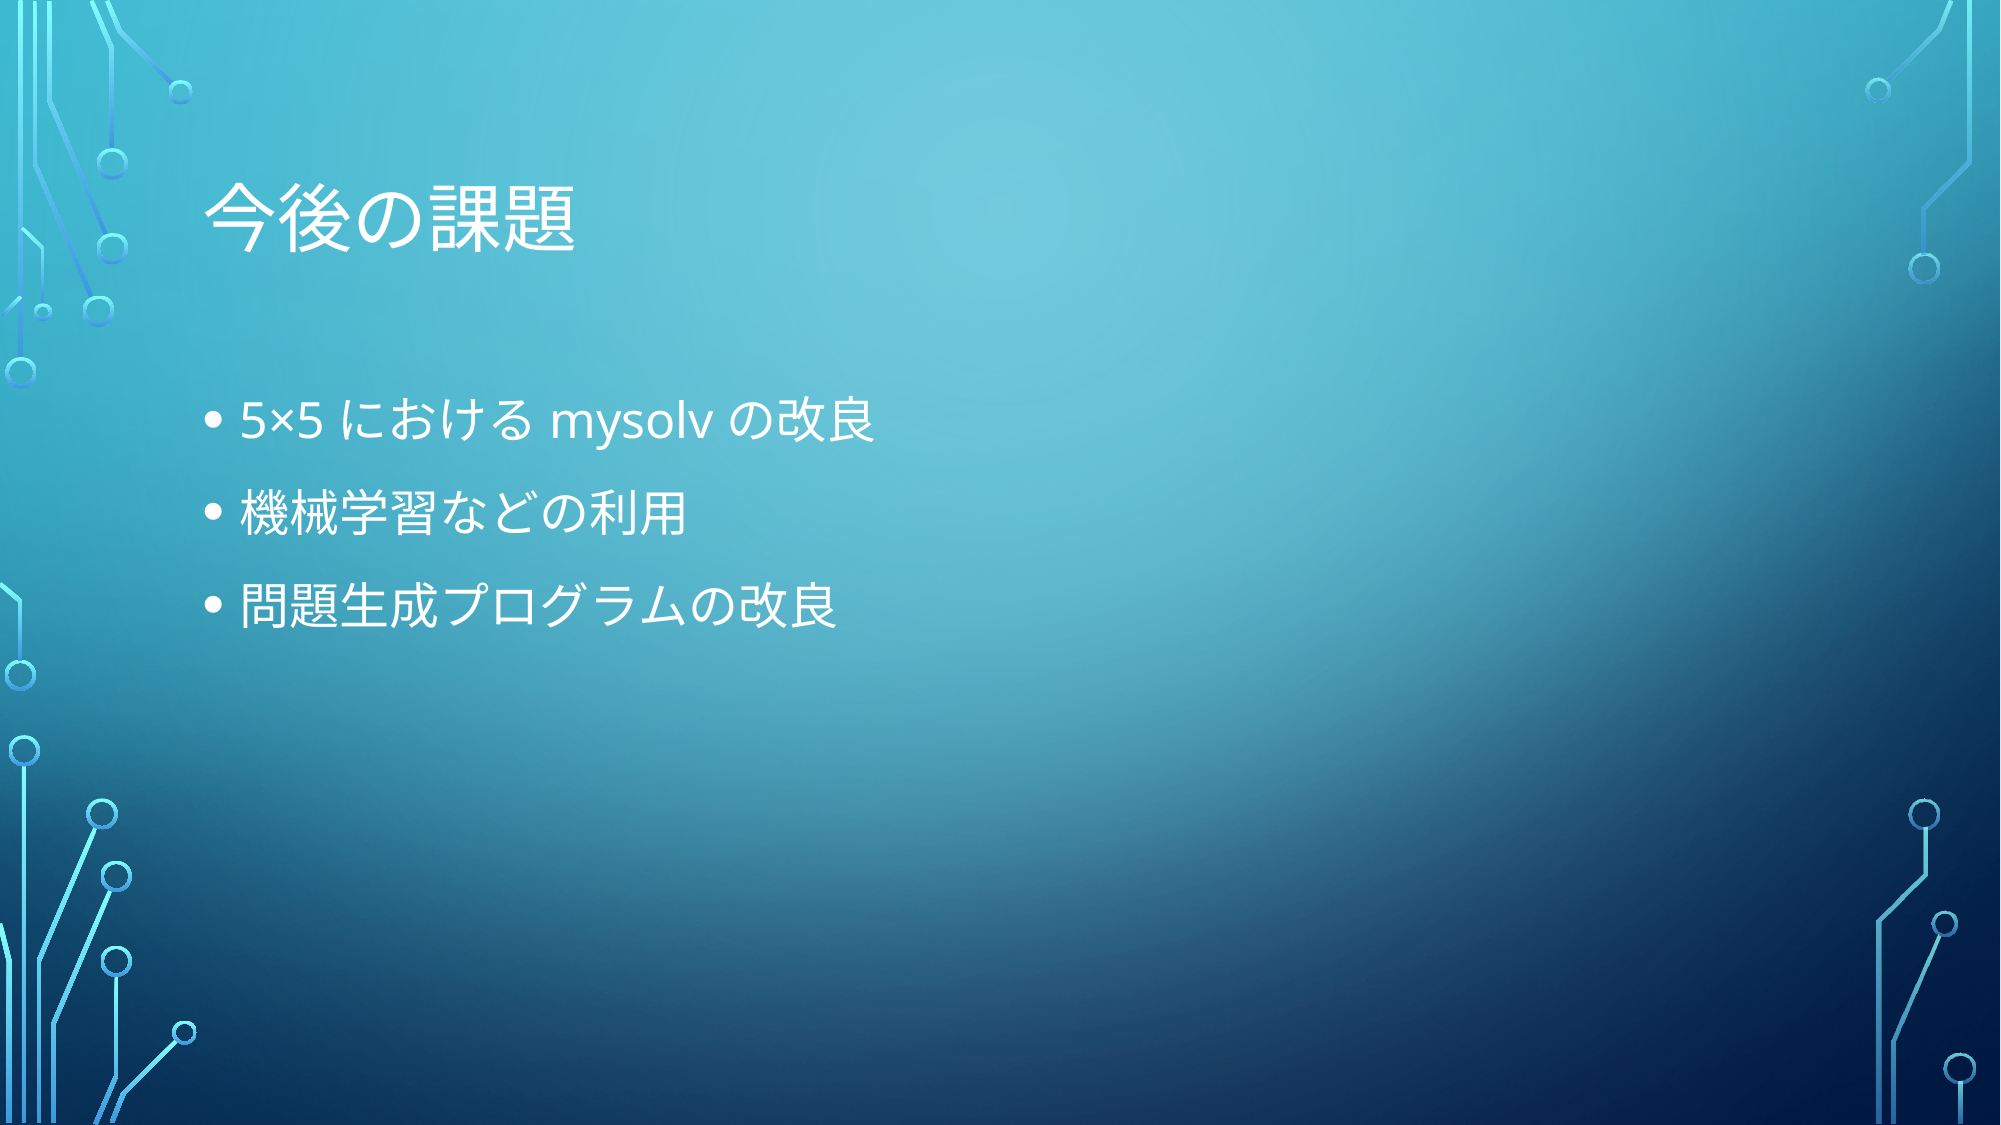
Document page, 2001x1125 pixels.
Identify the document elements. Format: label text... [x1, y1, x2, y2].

list 5×5におけるmysolvの改良 機械学習などの利用 問題生成プログラムの改良 [187, 369, 1813, 950]
title 今後の課題 [187, 101, 1813, 344]
